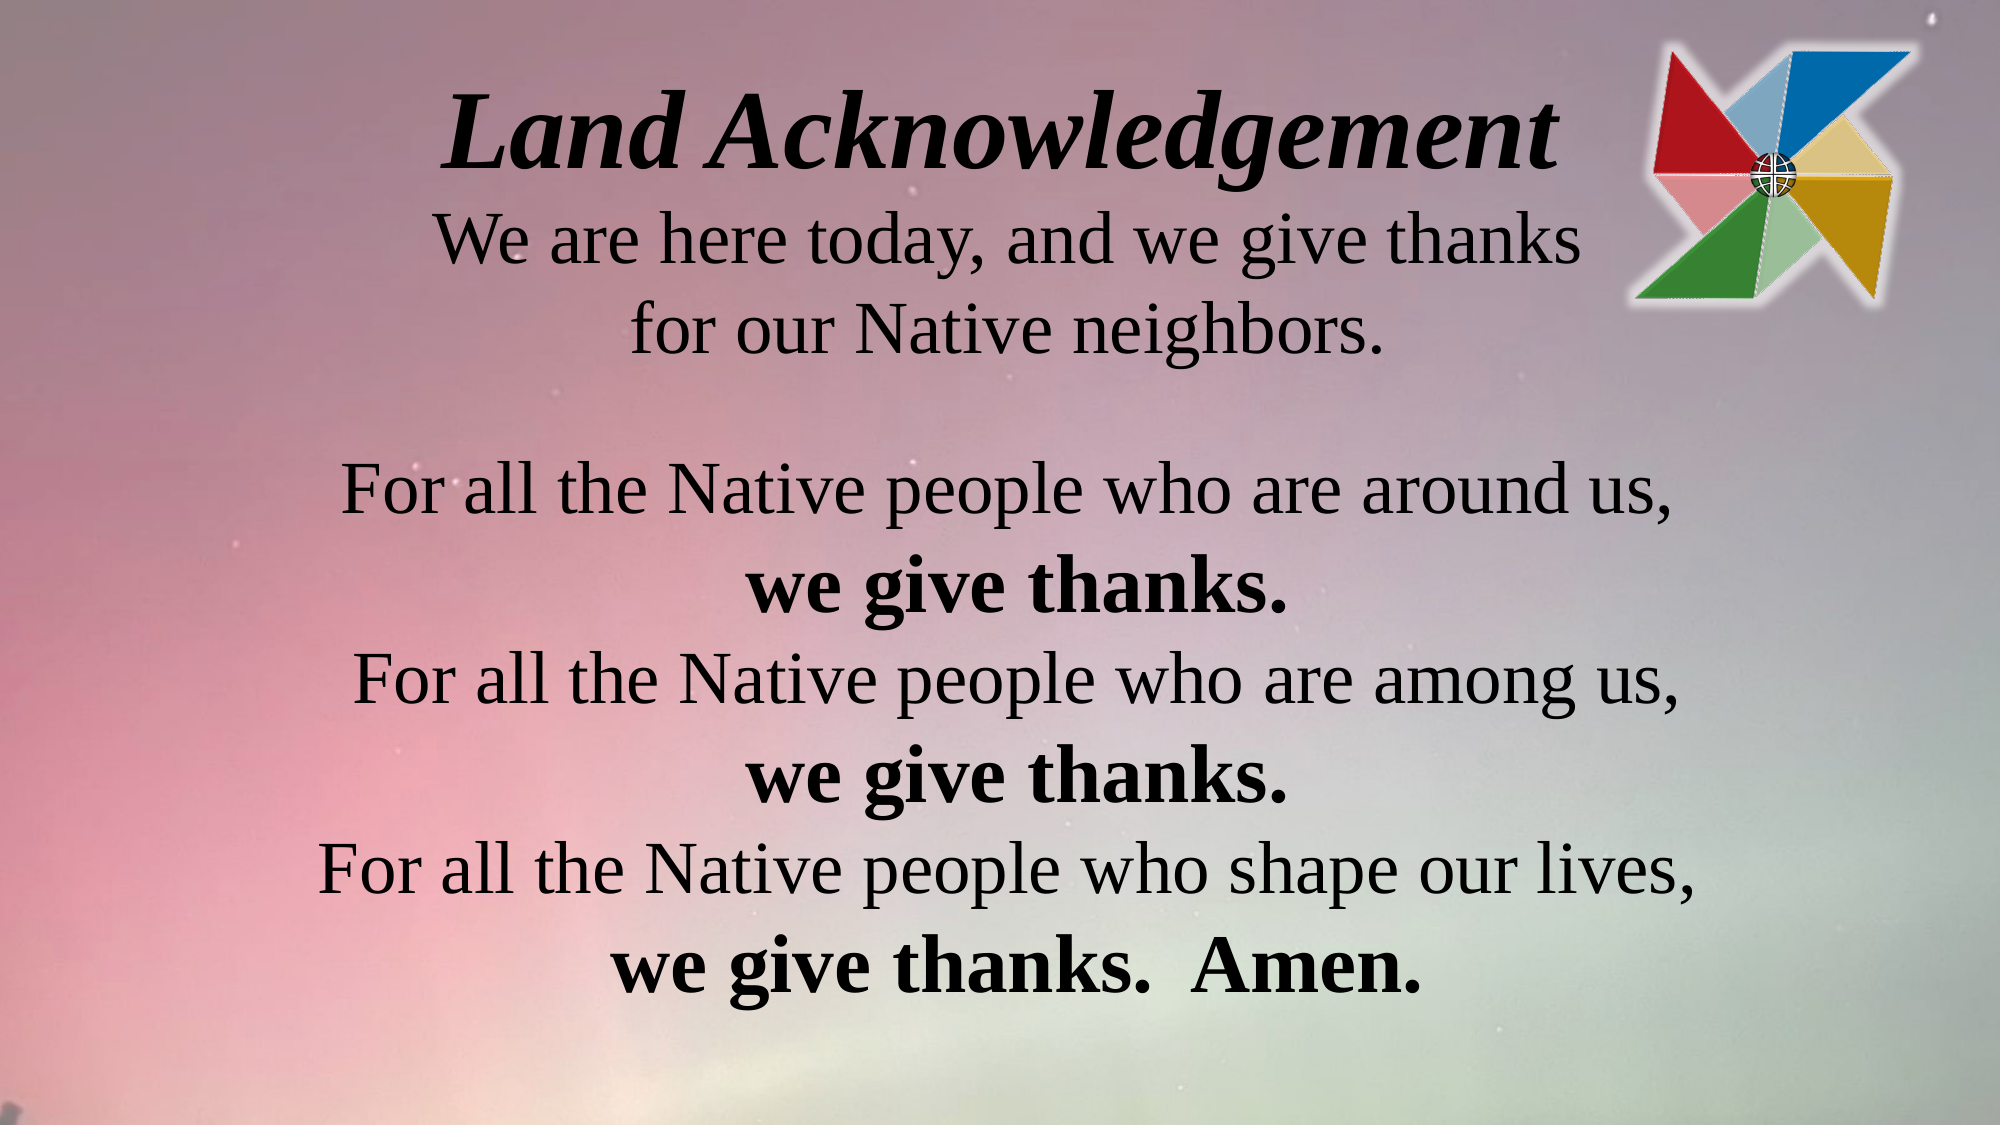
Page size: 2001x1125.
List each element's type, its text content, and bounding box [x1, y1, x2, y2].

picture [0, 0, 2000, 1125]
text_box We are here today, and we give thanks for our Native neighbors. For all the Native people who are around us, we give thanks. For all the Native people who are among us, we give thanks. For all the Native people who shape our lives, we give thanks. Amen. [173, 181, 1862, 1017]
text_box Land Acknowledgement [257, 49, 1632, 181]
